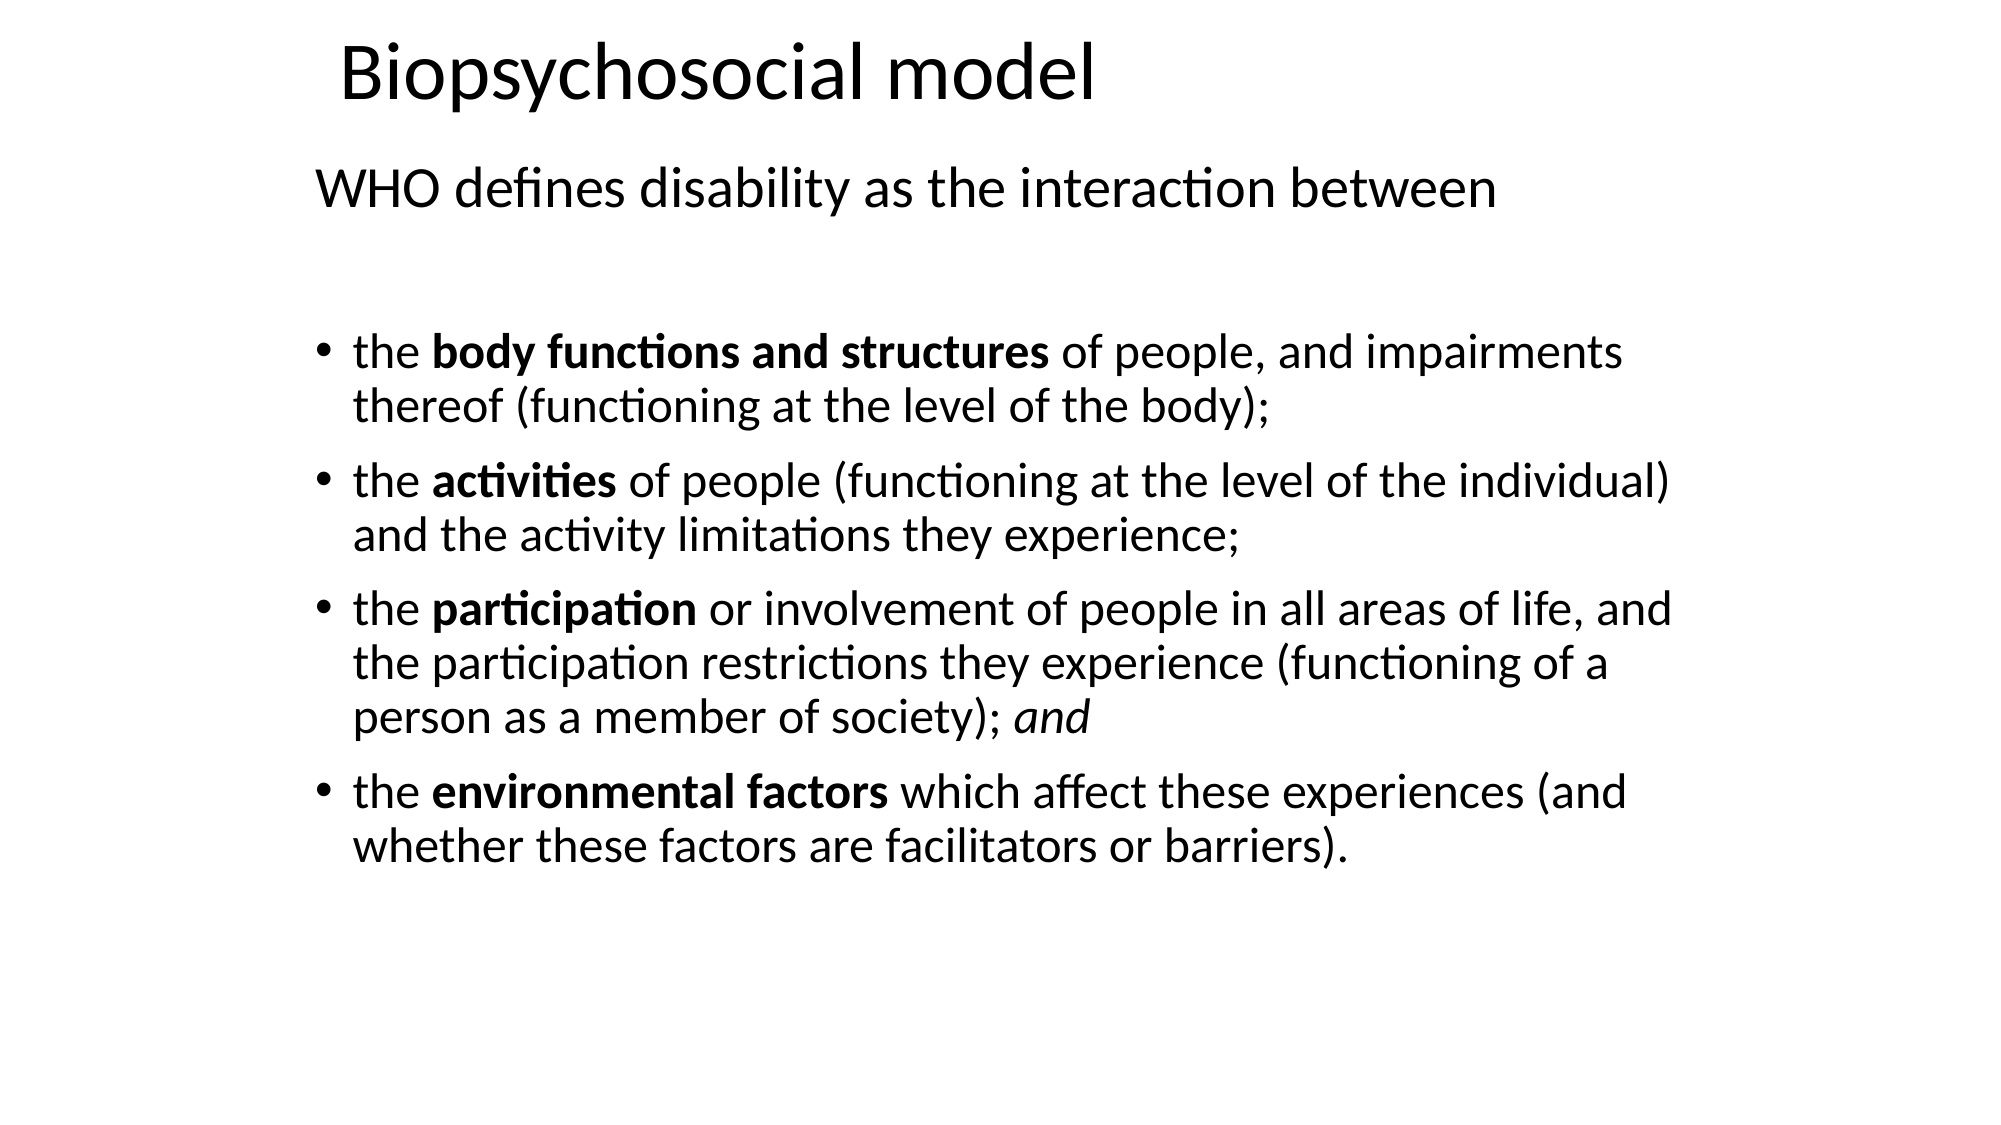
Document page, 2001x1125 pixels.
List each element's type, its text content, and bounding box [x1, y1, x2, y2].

list WHO defines disability as the interaction between the body functions and structures of people, and impairments thereof (functioning at the level of the body); the activities of people (functioning at the level of the individual) and the activity limitations they experience; the participation or involvement of people in all areas of life, and the participation restrictions they experience (functioning of a person as a member of society); and the environmental factors which affect these experiences (and whether these factors are facilitators or barriers). [300, 149, 1725, 1005]
title Biopsychosocial model [324, 45, 1675, 149]
